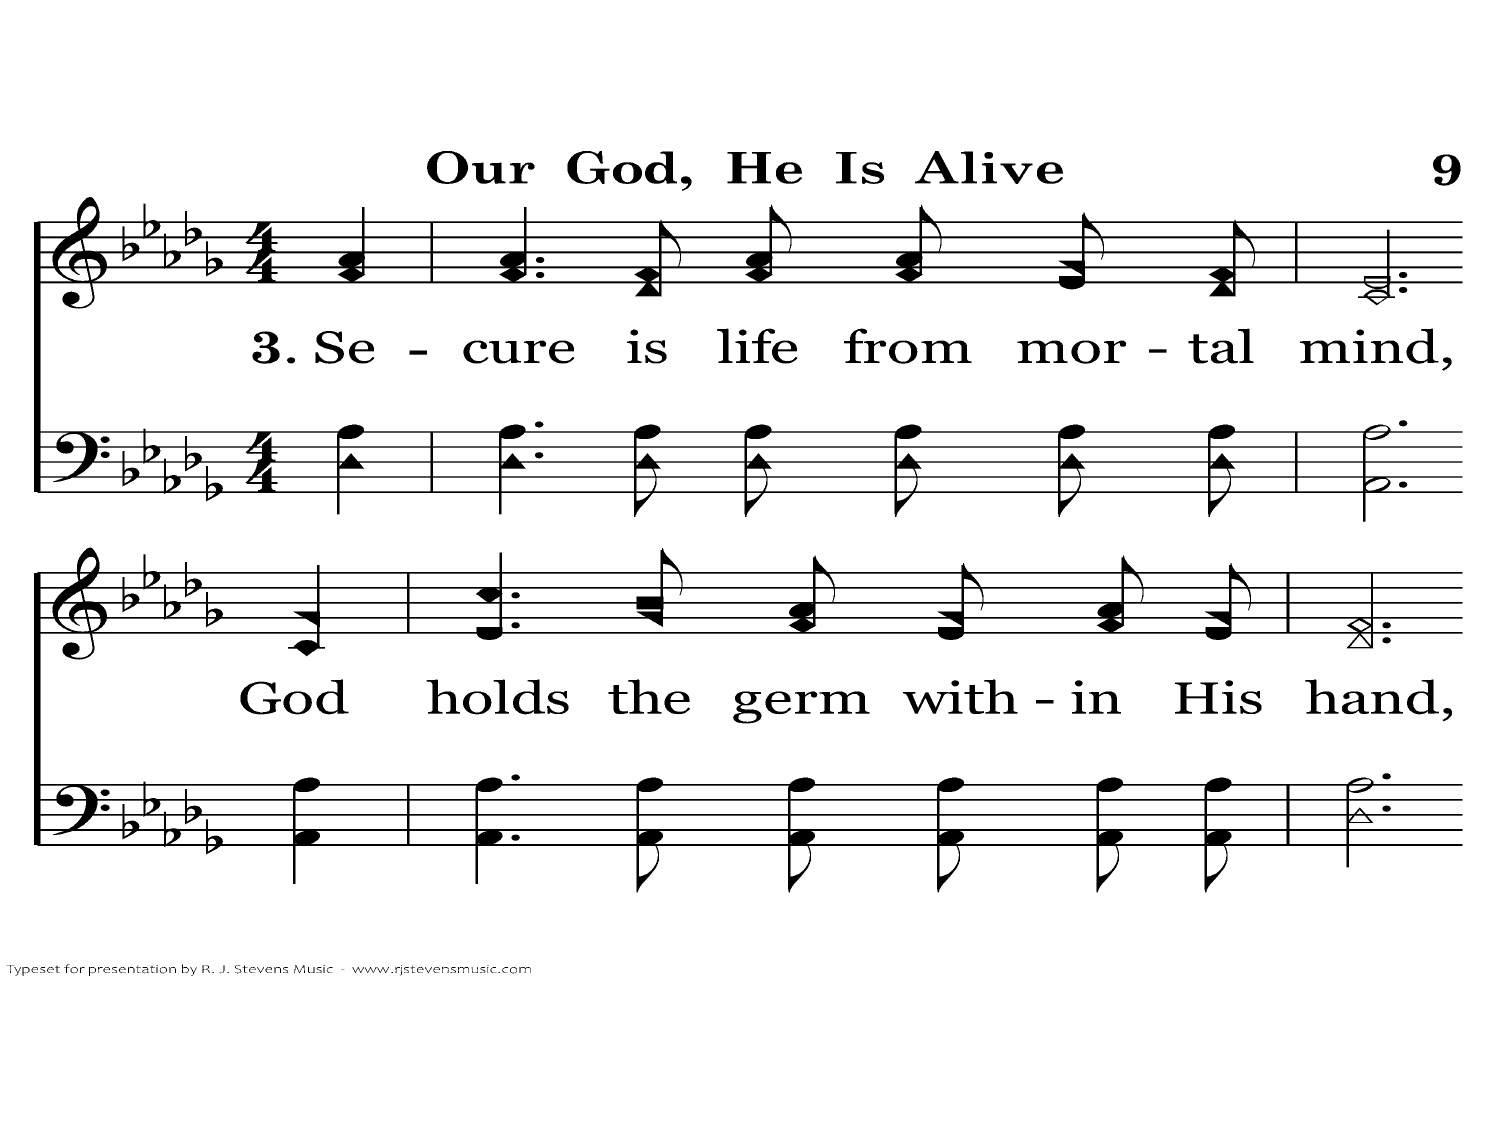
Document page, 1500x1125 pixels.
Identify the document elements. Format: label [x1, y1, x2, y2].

picture [0, 140, 1500, 985]
